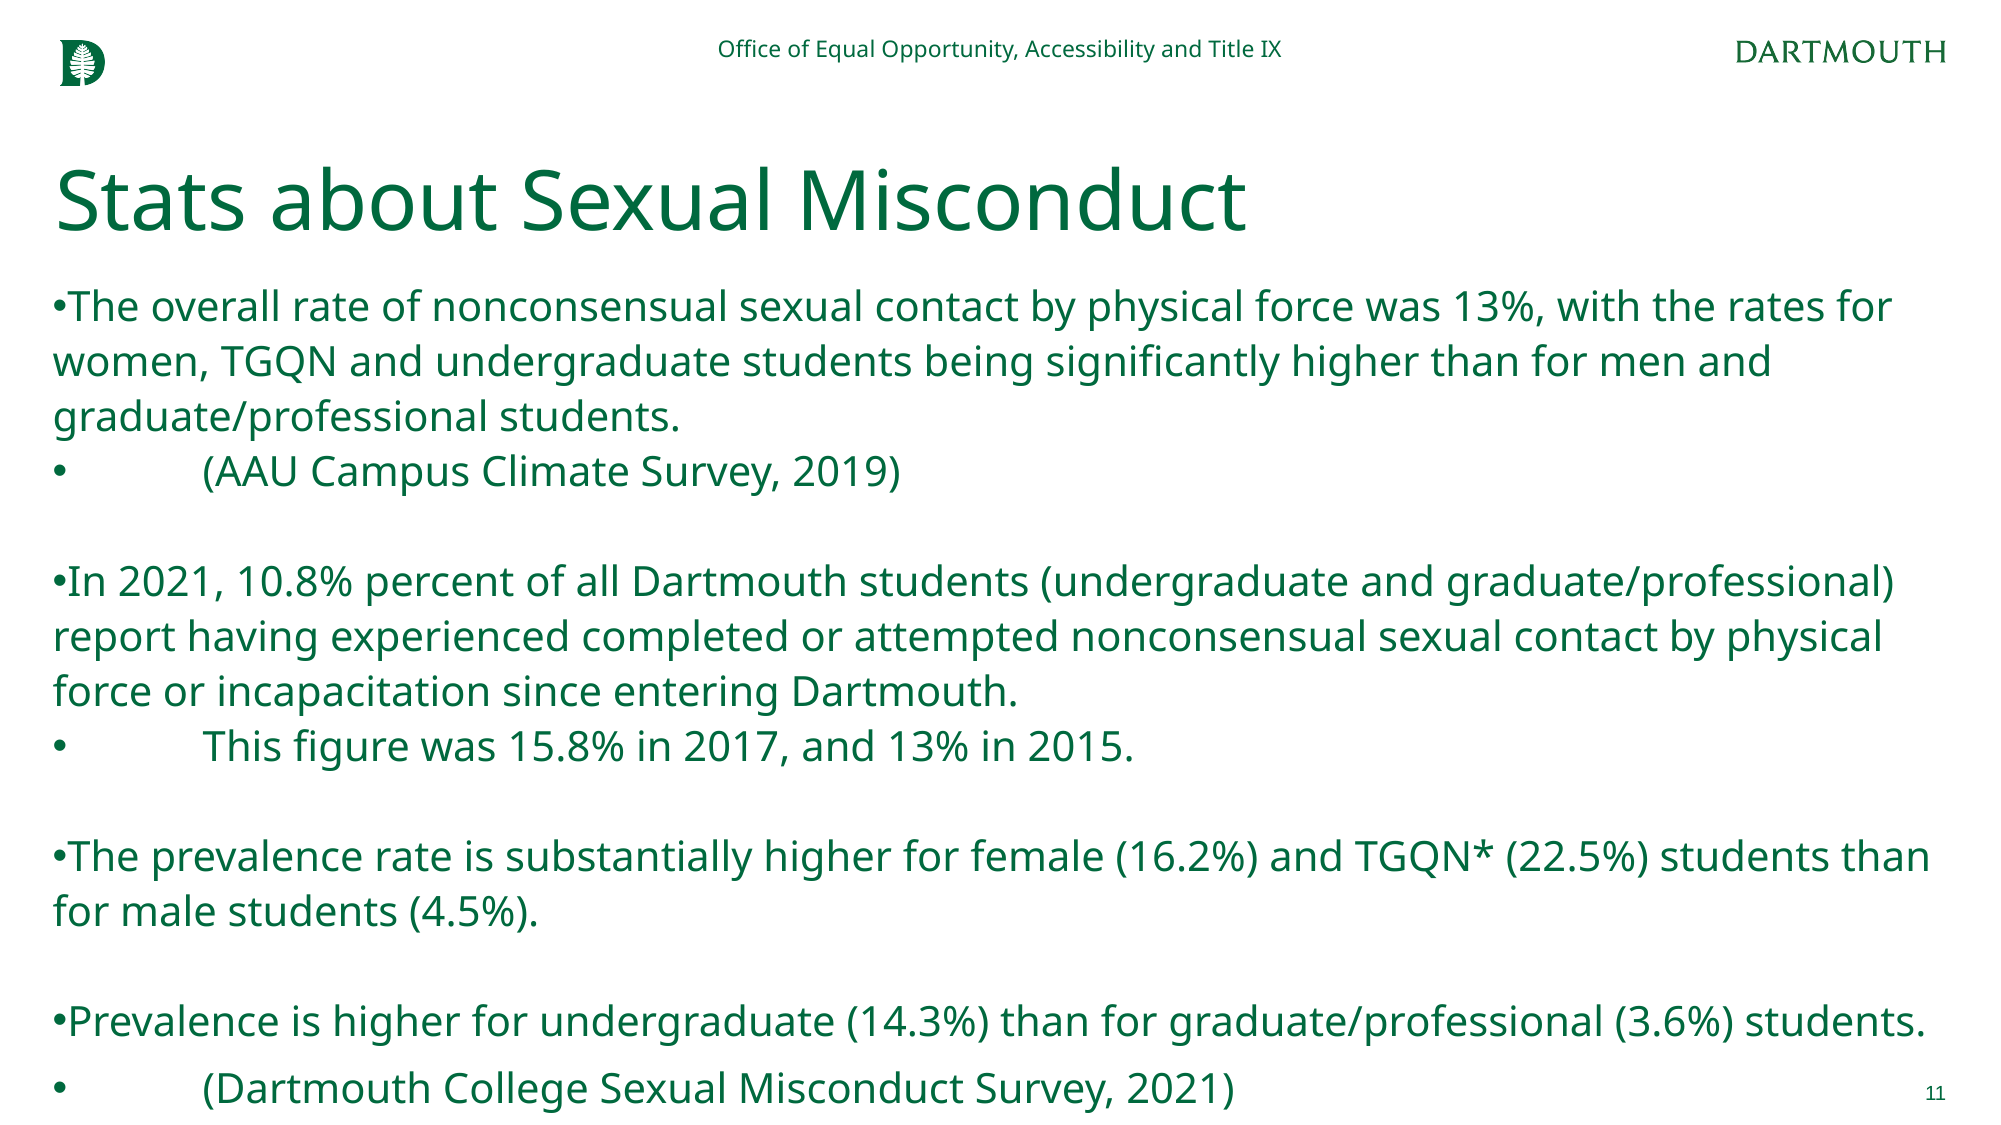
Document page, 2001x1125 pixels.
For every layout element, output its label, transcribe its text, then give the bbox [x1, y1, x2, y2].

picture [60, 40, 105, 86]
footer Office of Equal Opportunity, Accessibility and Title IX [390, 30, 1610, 66]
picture [1735, 39, 1947, 64]
title Stats about Sexual Misconduct [55, 162, 1950, 275]
slide_number 11 [1860, 1074, 1947, 1111]
list The overall rate of nonconsensual sexual contact by physical force was 13%, with the rates for women, TGQN and undergraduate students being significantly higher than for men and graduate/professional students. (AAU Campus Climate Survey, 2019) In 2021, 10.8% percent of all Dartmouth students (undergraduate and graduate/professional) report having experienced completed or attempted nonconsensual sexual contact by physical force or incapacitation since entering Dartmouth. This figure was 15.8% in 2017, and 13% in 2015. The prevalence rate is substantially higher for female (16.2%) and TGQN* (22.5%) students than for male students (4.5%). Prevalence is higher for undergraduate (14.3%) than for graduate/professional (3.6%) students. (Dartmouth College Sexual Misconduct Survey, 2021) [52, 275, 1947, 1066]
